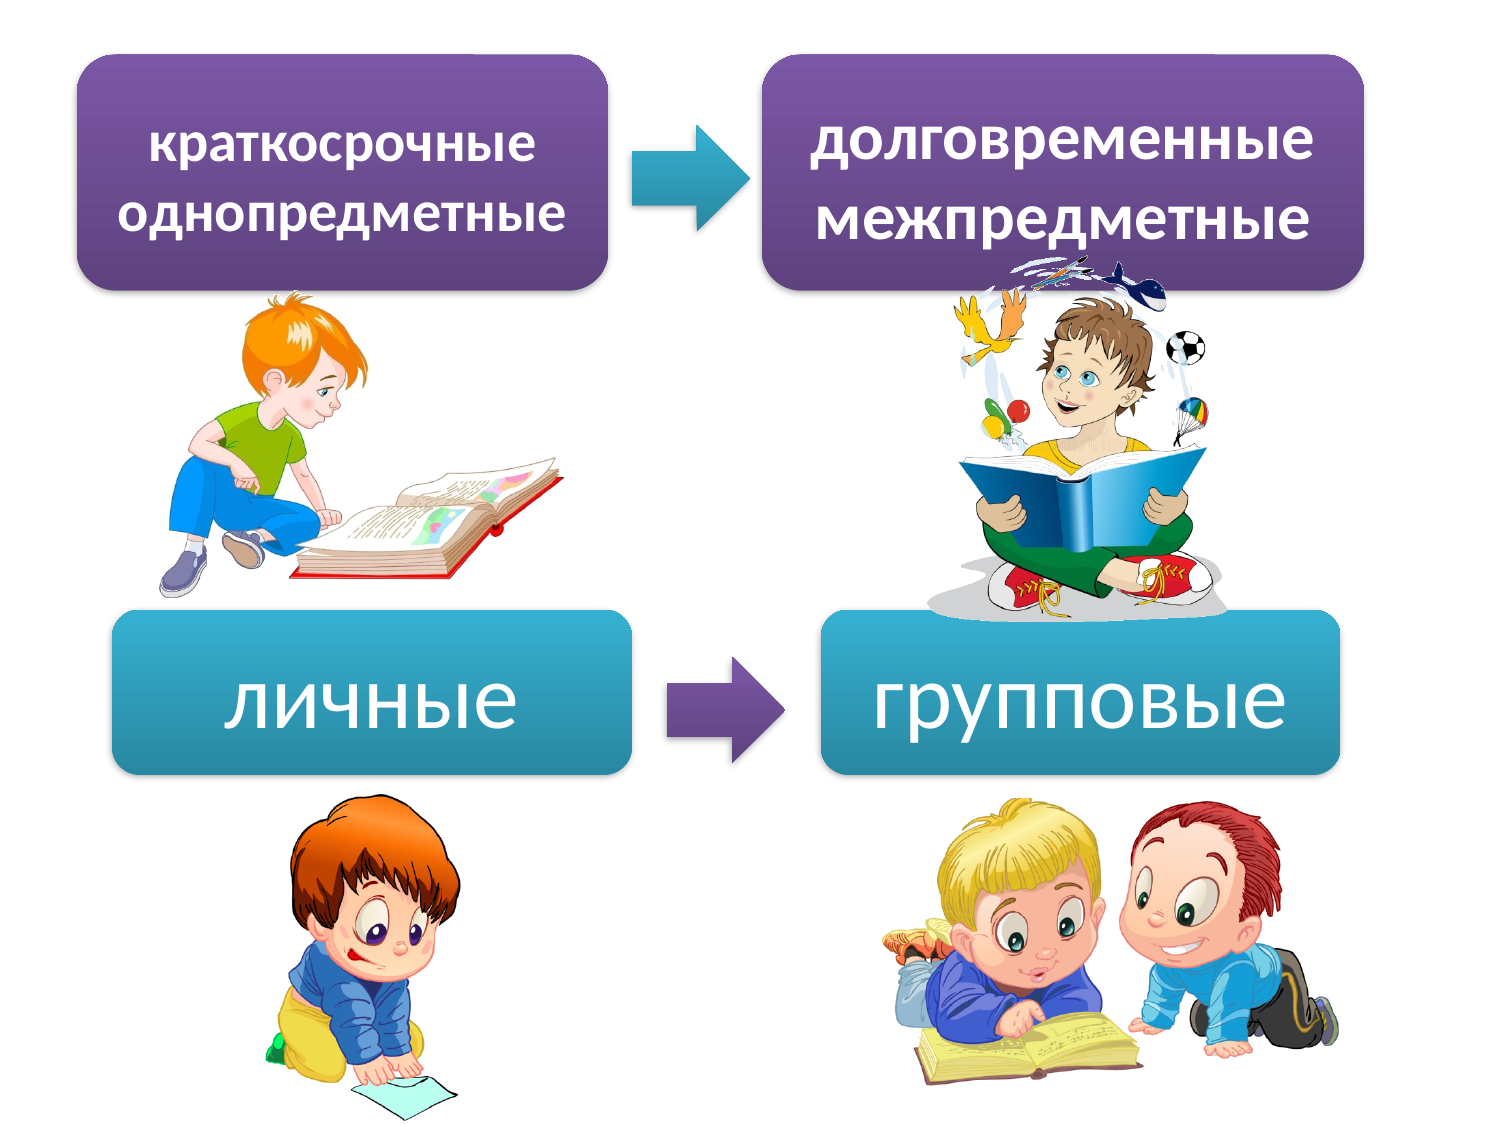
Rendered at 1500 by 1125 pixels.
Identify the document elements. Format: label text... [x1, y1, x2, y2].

picture [265, 793, 467, 1125]
picture [926, 255, 1227, 622]
text_box личные [112, 609, 632, 776]
text_box [667, 656, 786, 764]
text_box групповые [820, 609, 1341, 776]
picture [159, 290, 564, 599]
text_box долговременные межпредметные [761, 54, 1365, 291]
text_box [631, 125, 750, 232]
text_box краткосрочные однопредметные [76, 54, 609, 291]
picture [879, 798, 1339, 1097]
